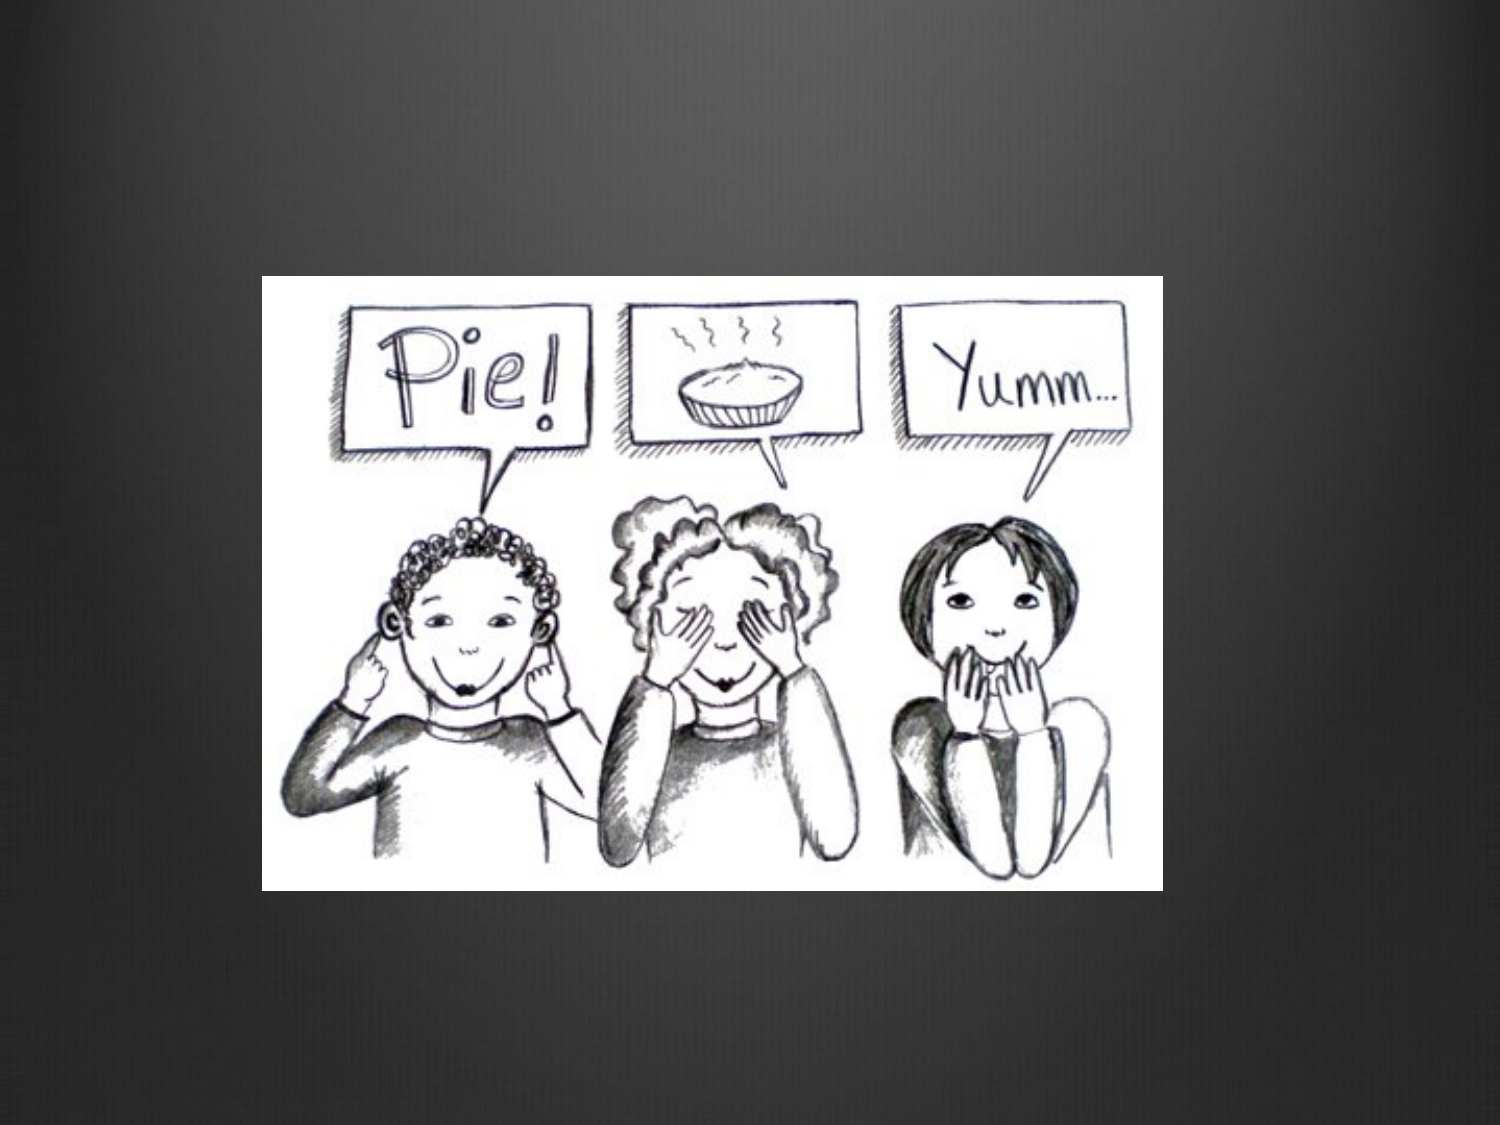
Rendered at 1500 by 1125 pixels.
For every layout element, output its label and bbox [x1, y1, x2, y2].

picture [262, 276, 1163, 892]
